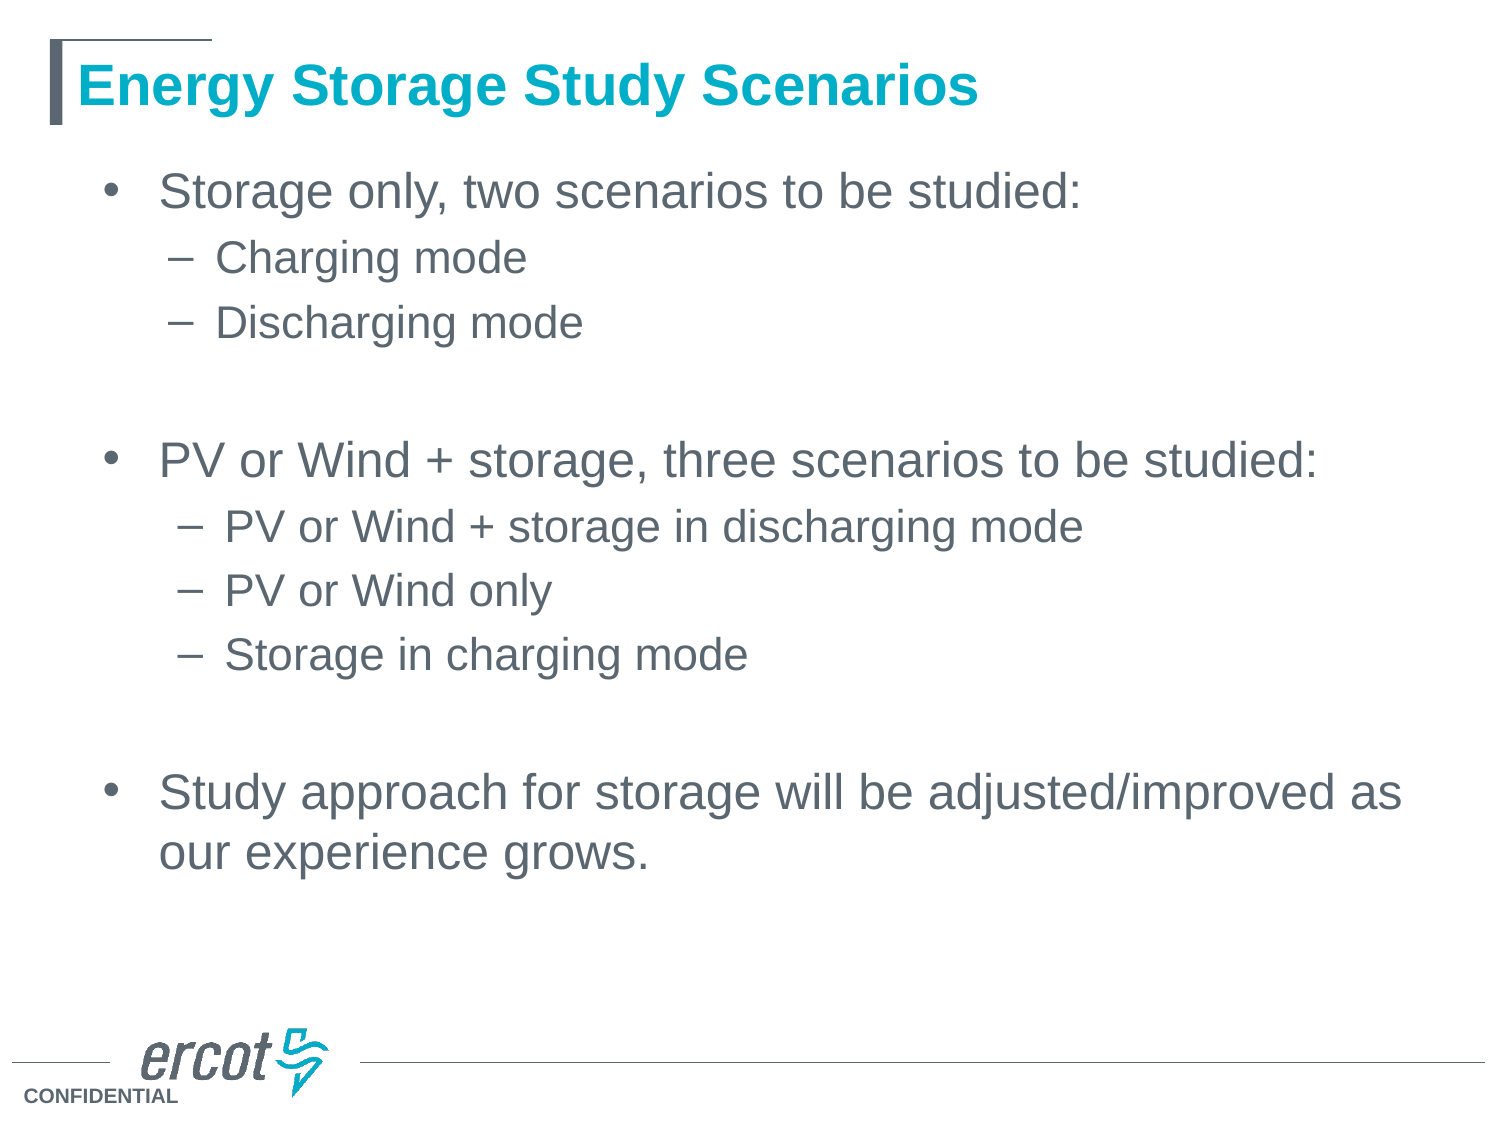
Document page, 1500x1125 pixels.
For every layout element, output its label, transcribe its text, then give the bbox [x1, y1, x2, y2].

picture [137, 1024, 332, 1100]
list Storage only, two scenarios to be studied: Charging mode Discharging mode PV or Wind + storage, three scenarios to be studied: PV or Wind + storage in discharging mode PV or Wind only Storage in charging mode Study approach for storage will be adjusted/improved as our experience grows. [87, 151, 1444, 963]
title Energy Storage Study Scenarios [62, 39, 1450, 125]
